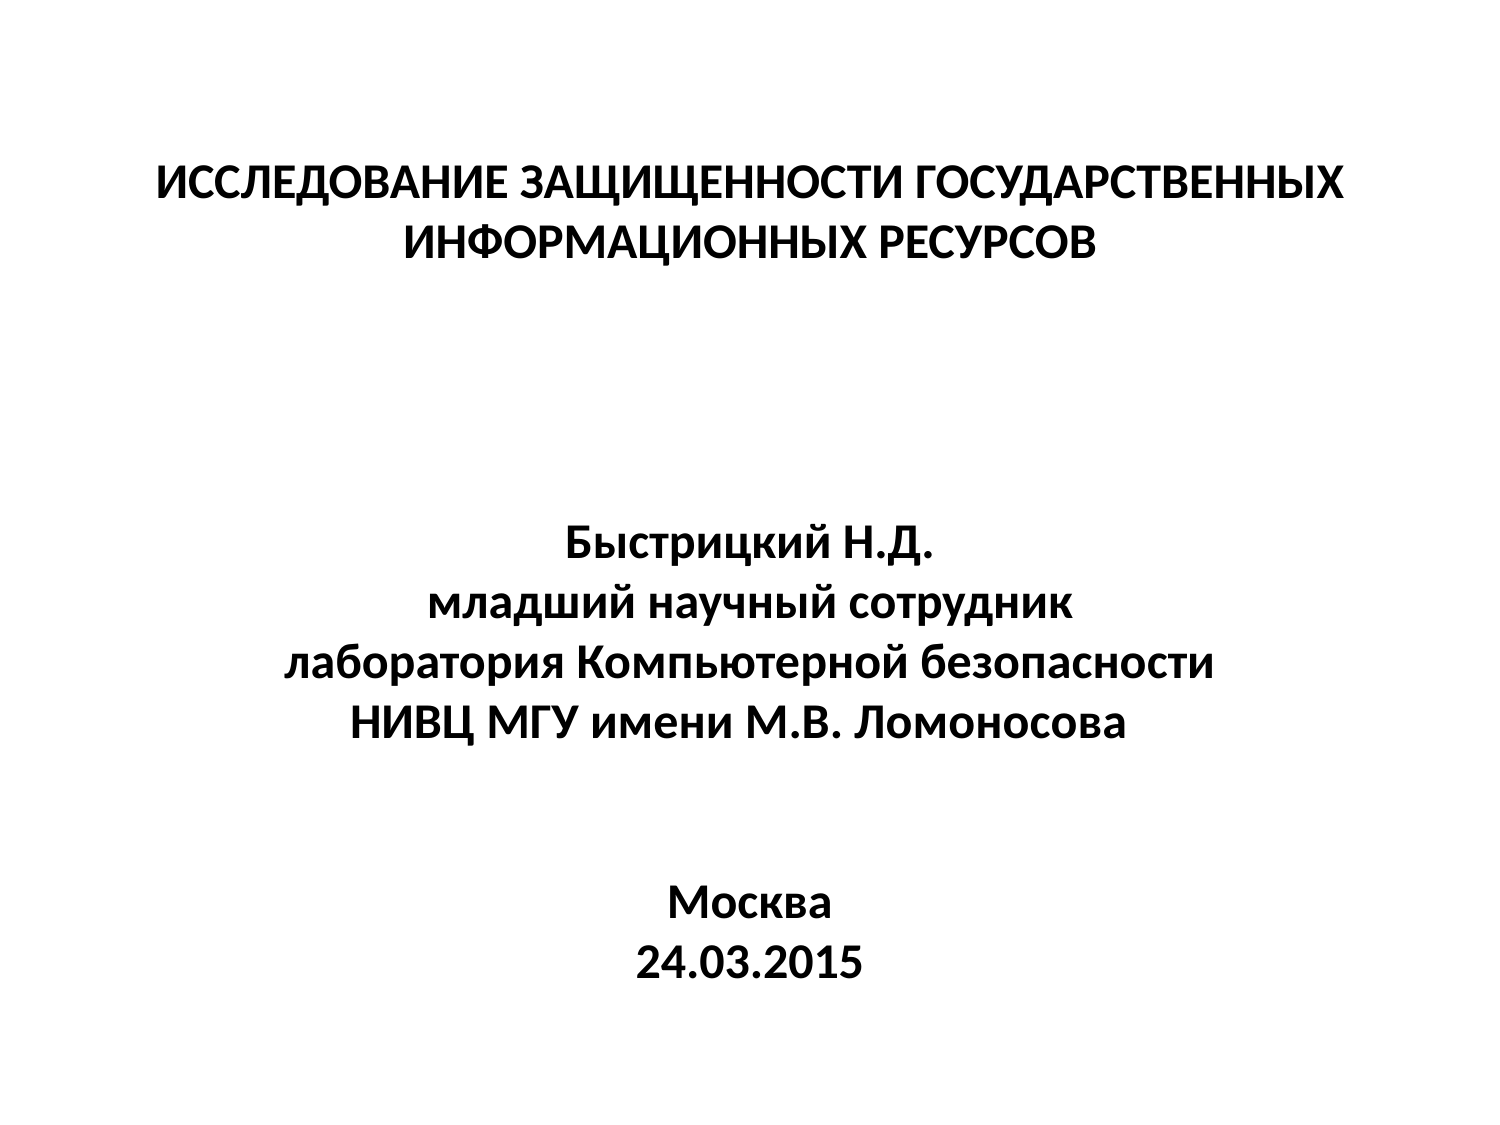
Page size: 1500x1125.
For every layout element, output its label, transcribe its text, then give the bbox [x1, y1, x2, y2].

title ИССЛЕДОВАНИЕ ЗАЩИЩЕННОСТИ ГОСУДАРСТВЕННЫХ ИНФОРМАЦИОННЫХ РЕСУРСОВ Быстрицкий Н.Д. младший научный сотрудник лаборатория Компьютерной безопасности НИВЦ МГУ имени М.В. Ломоносова Москва 24.03.2015 [88, 113, 1412, 1024]
